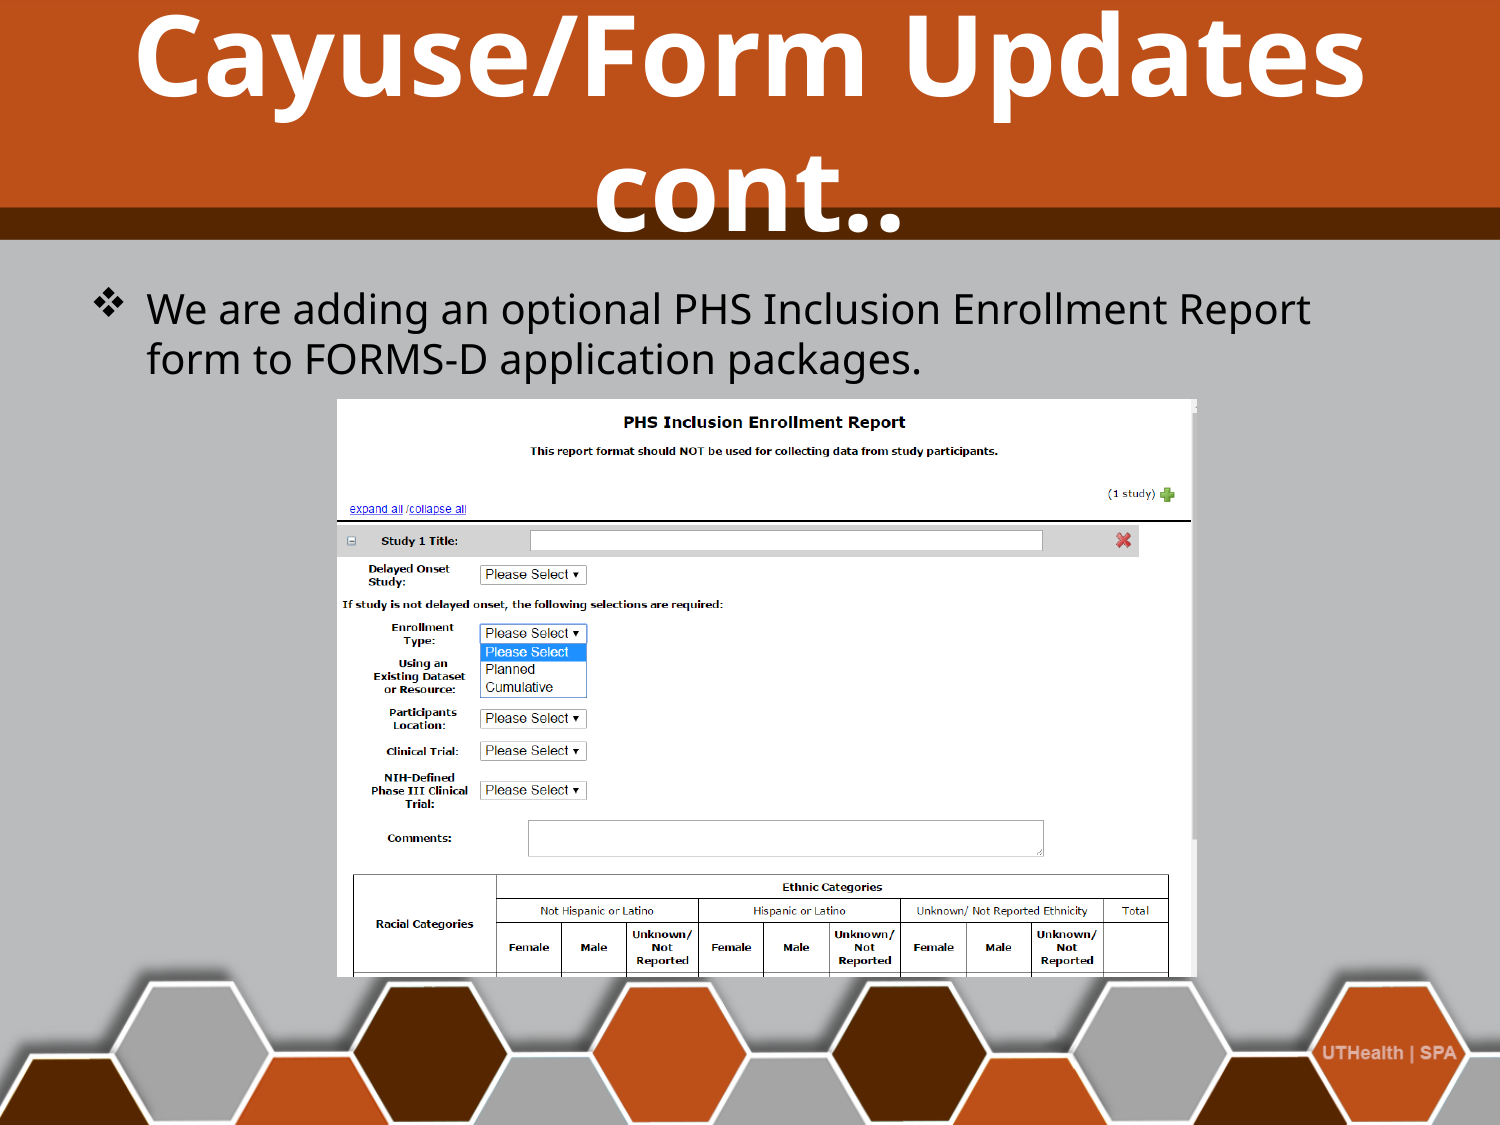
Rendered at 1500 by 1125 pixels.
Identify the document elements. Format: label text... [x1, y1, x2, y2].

picture [0, 0, 1500, 1125]
list We are adding an optional PHS Inclusion Enrollment Report form to FORMS-D application packages. [75, 275, 1425, 980]
title Cayuse/Form Updates cont.. [37, 24, 1463, 213]
